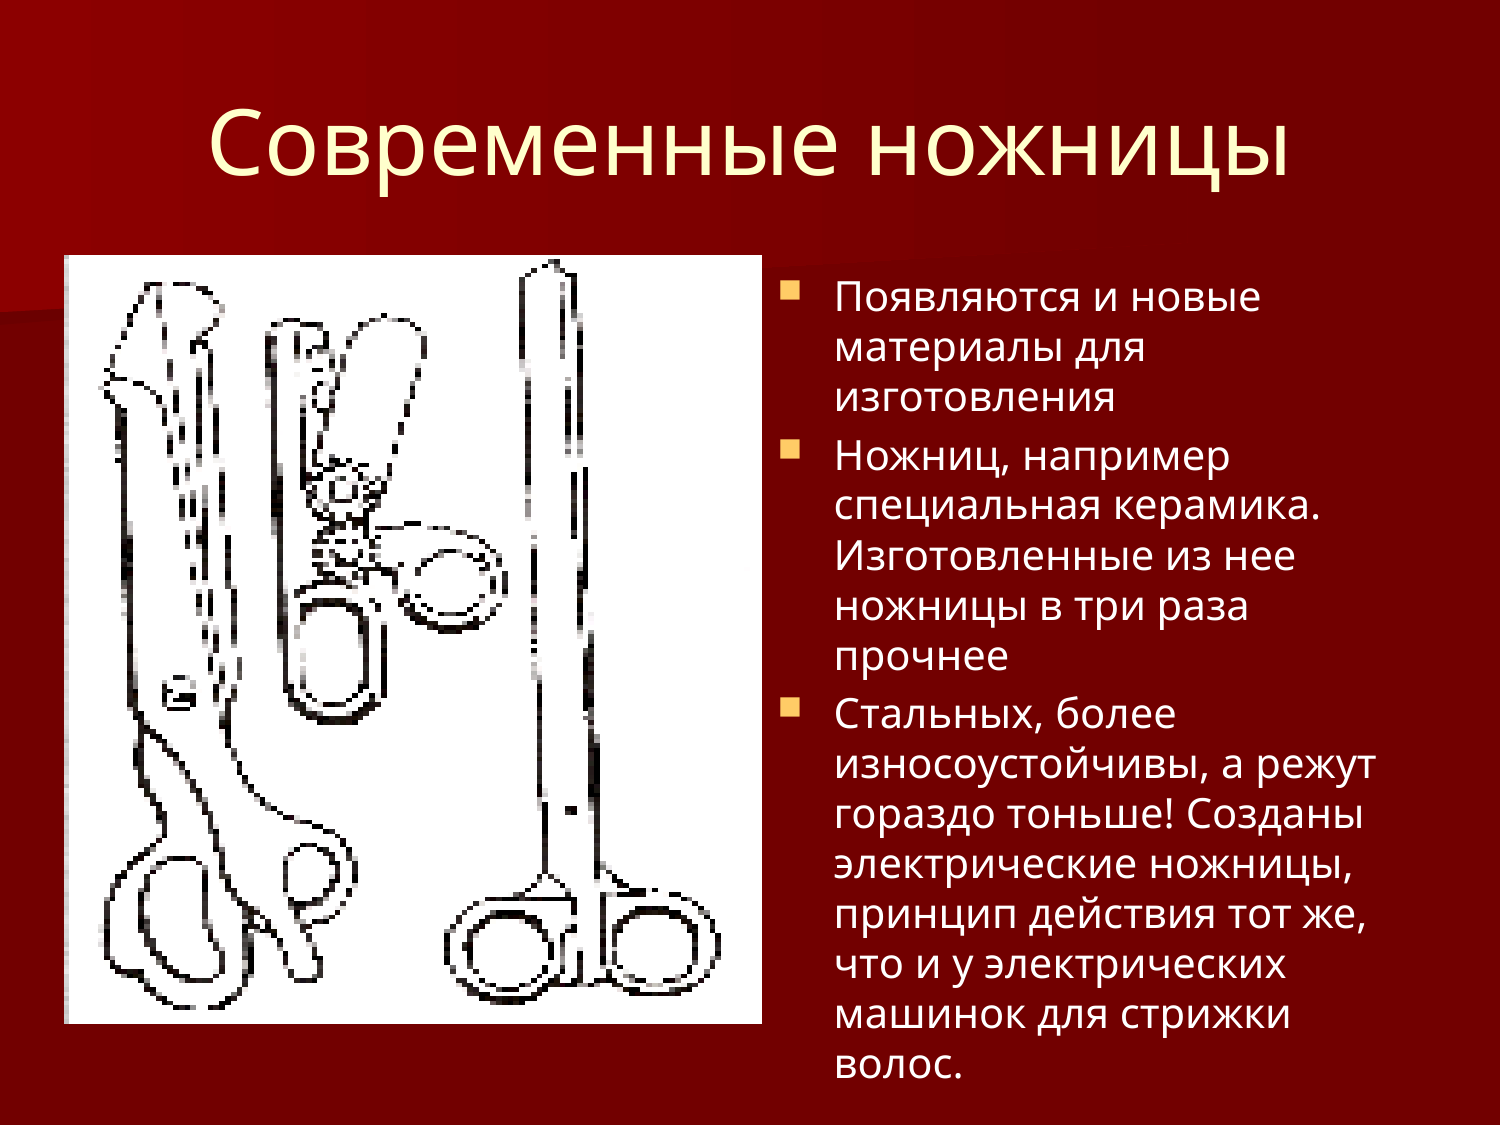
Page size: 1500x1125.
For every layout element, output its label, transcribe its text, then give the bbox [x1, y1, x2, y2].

picture [64, 255, 763, 1024]
title Современные ножницы [75, 45, 1425, 233]
list Появляются и новые материалы для изготовления Ножниц, например специальная керамика. Изготовленные из нее ножницы в три раза прочнее Стальных, более износоустойчивы, а режут гораздо тоньше! Созданы электрические ножницы, принцип действия тот же, что и у электрических машинок для стрижки волос. [768, 262, 1425, 1000]
